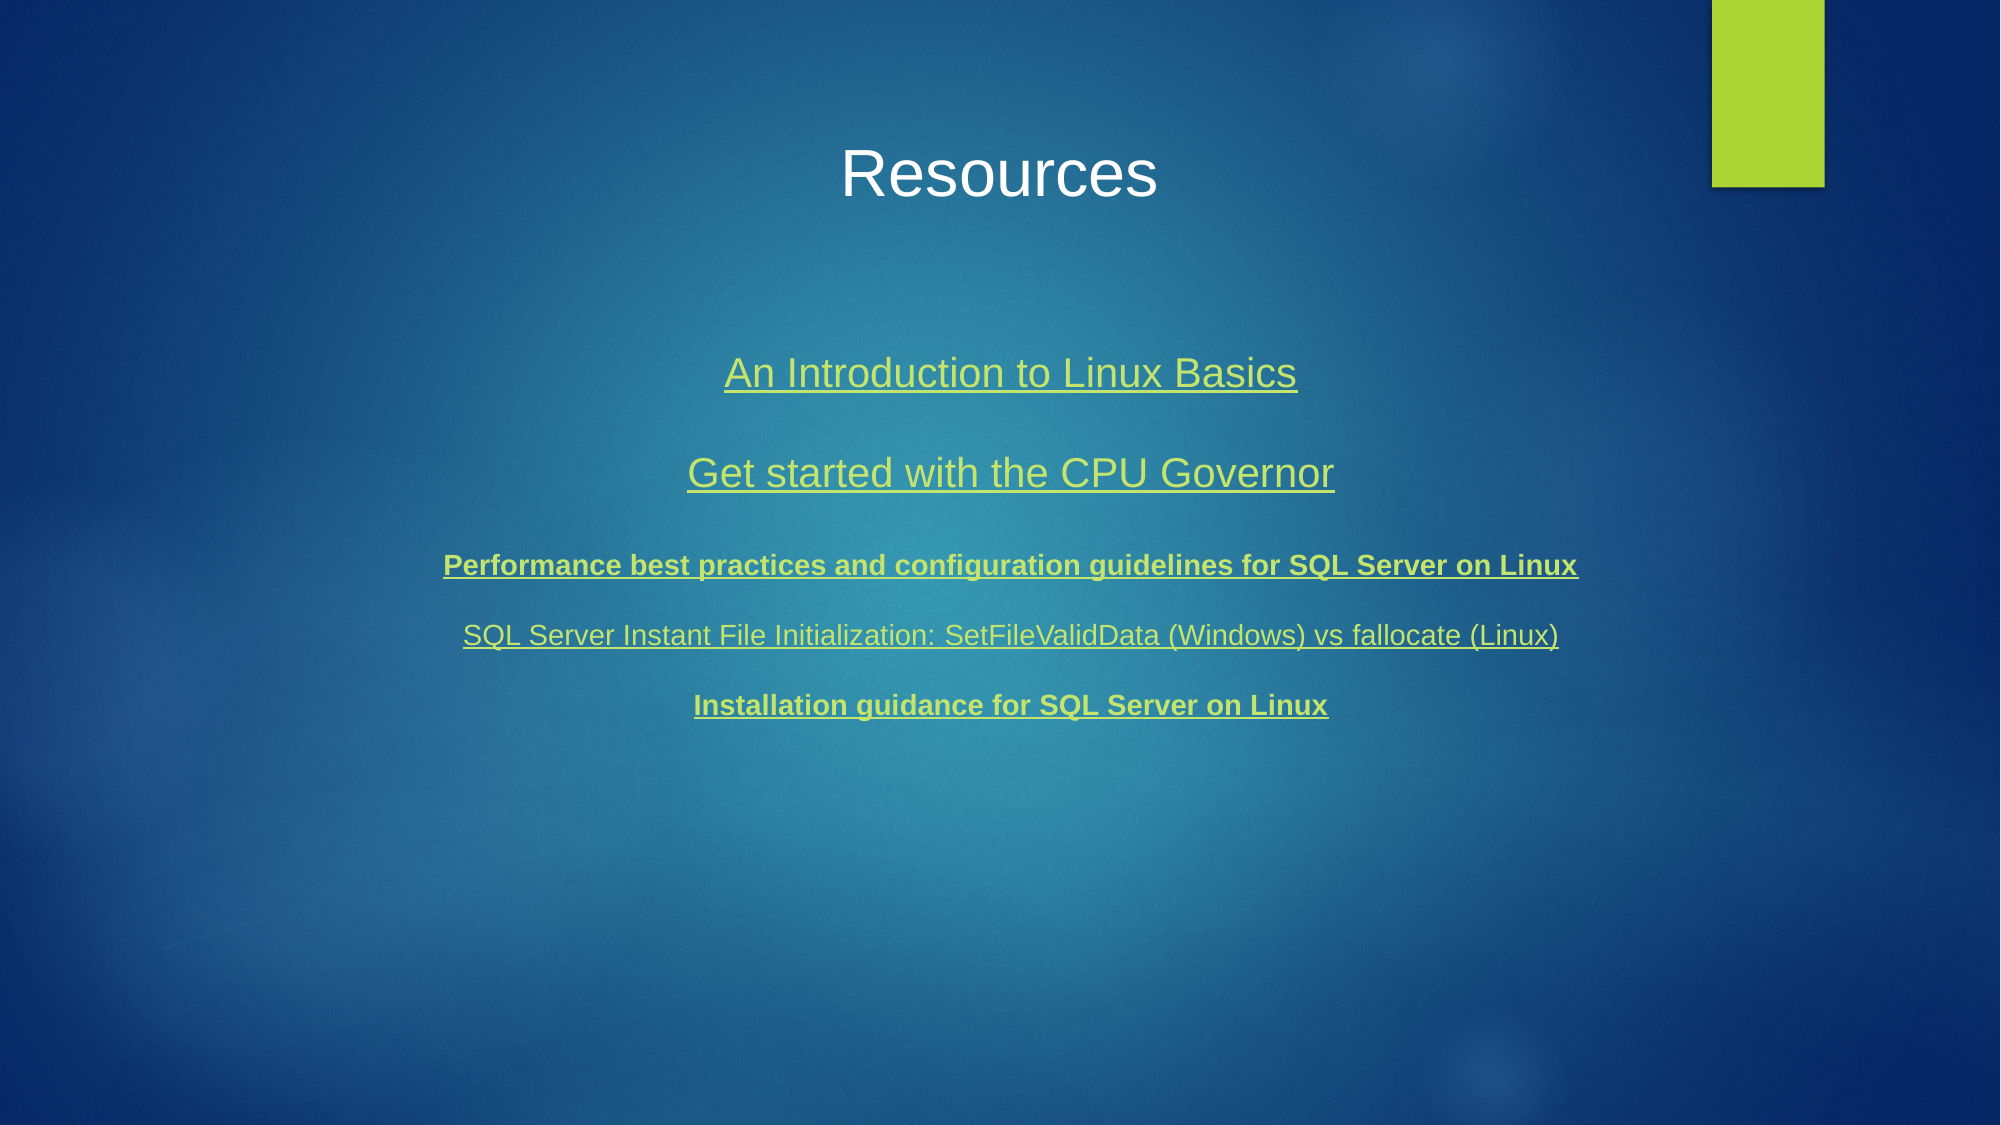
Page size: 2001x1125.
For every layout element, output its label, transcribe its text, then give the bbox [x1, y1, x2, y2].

picture [0, 0, 2001, 1125]
text_box Resources [478, 122, 1522, 218]
text_box An Introduction to Linux Basics Get started with the CPU Governor Performance best practices and configuration guidelines for SQL Server on Linux SQL Server Instant File Initialization: SetFileValidData (Windows) vs fallocate (Linux) Installation guidance for SQL Server on Linux [115, 338, 1907, 849]
